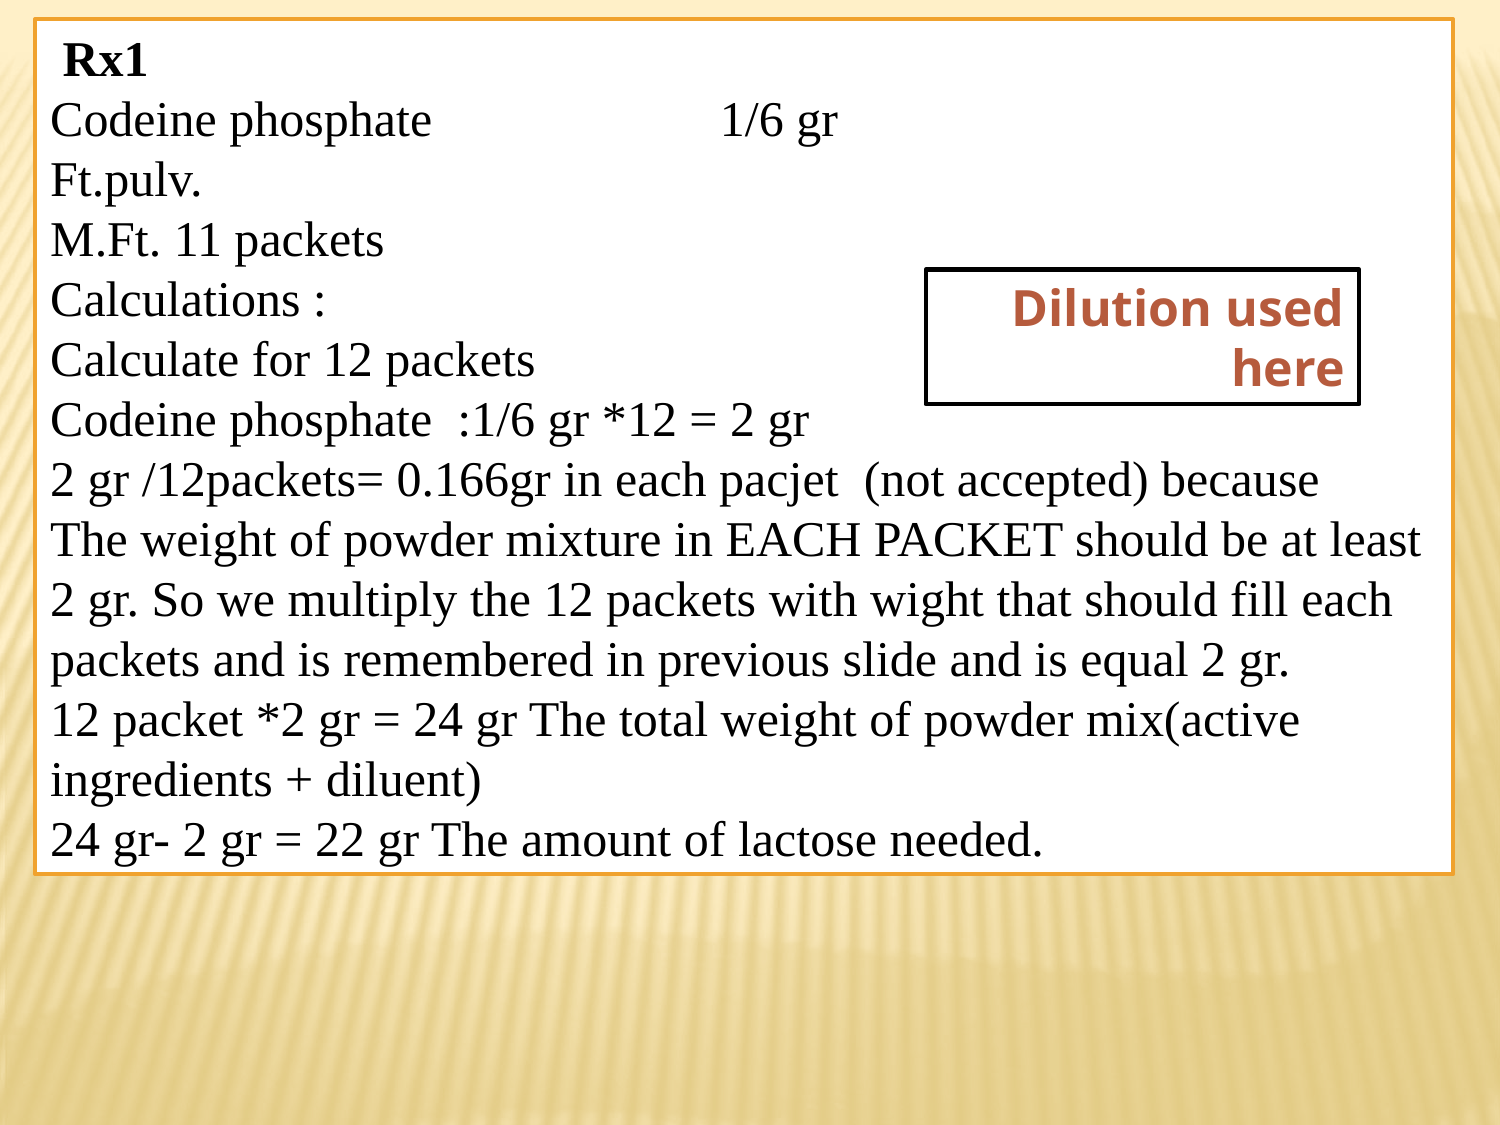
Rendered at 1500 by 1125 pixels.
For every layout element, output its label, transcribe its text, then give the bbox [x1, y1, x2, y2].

text_box Rx1 Codeine phosphate 1/6 gr Ft.pulv. M.Ft. 11 packets Calculations : Calculate for 12 packets Codeine phosphate :1/6 gr *12 = 2 gr 2 gr /12packets= 0.166gr in each pacjet (not accepted) because The weight of powder mixture in EACH PACKET should be at least 2 gr. So we multiply the 12 packets with wight that should fill each packets and is remembered in previous slide and is equal 2 gr. 12 packet *2 gr = 24 gr The total weight of powder mix(active ingredients + diluent) 24 gr- 2 gr = 22 gr The amount of lactose needed. [33, 17, 1455, 876]
text_box Dilution used here [924, 267, 1361, 406]
